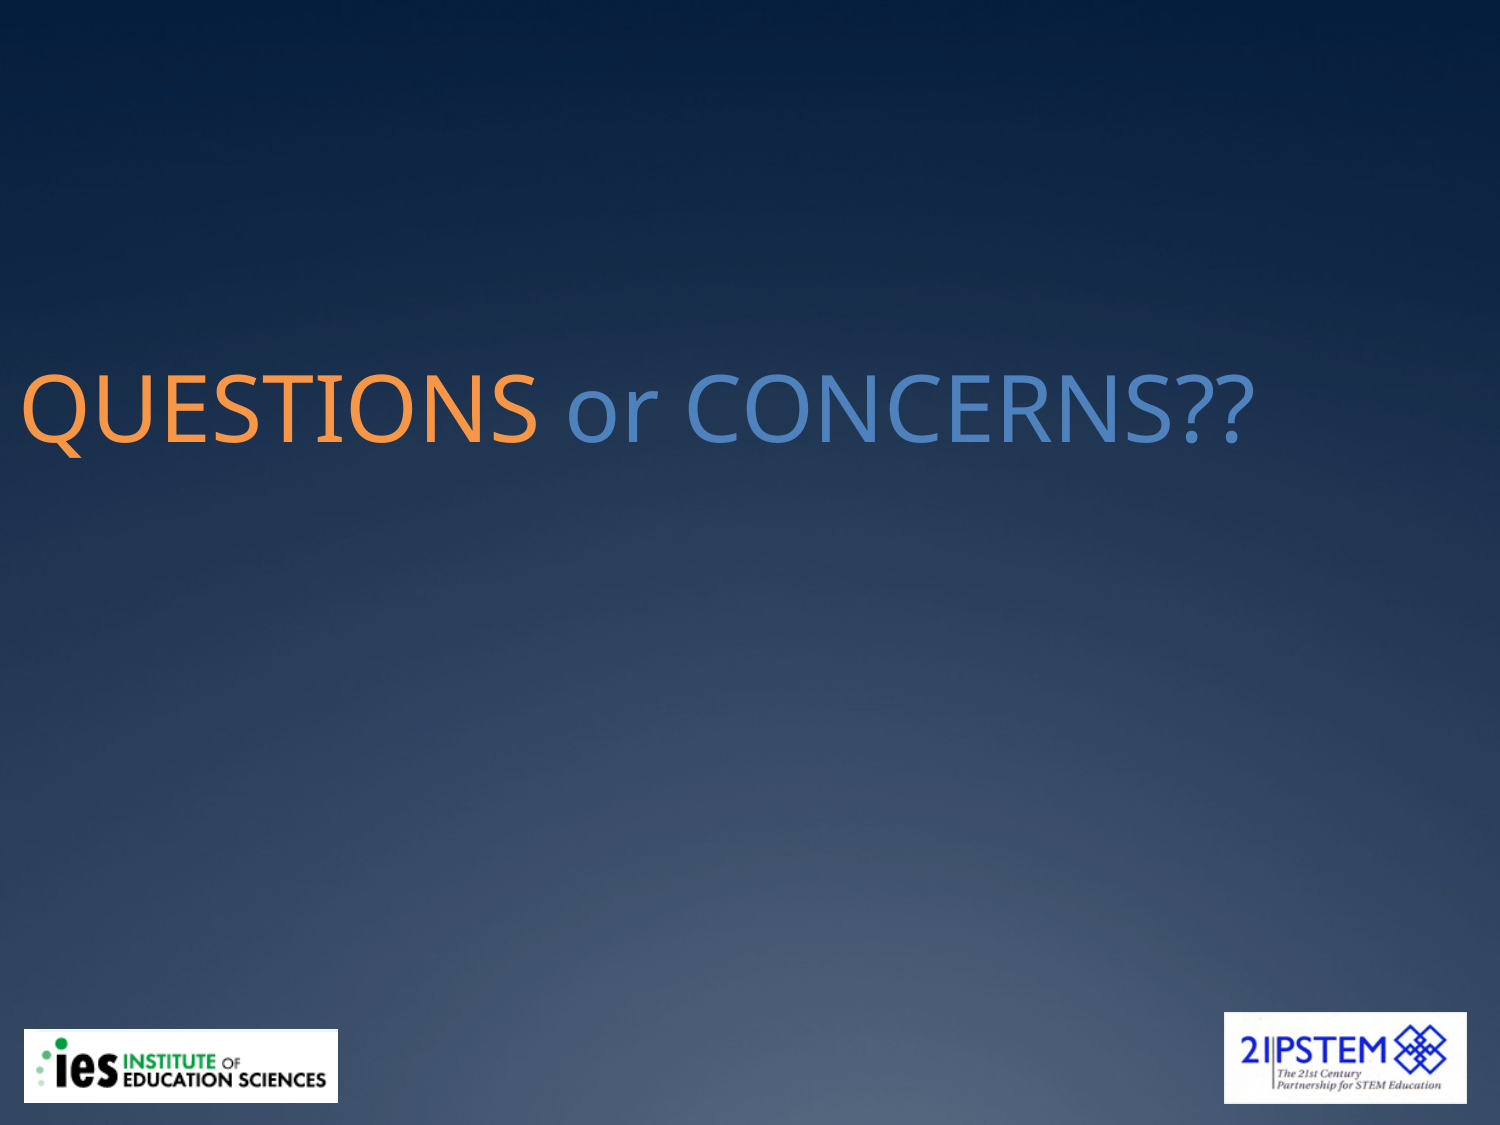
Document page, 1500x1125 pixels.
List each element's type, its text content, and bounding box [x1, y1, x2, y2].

picture [24, 1029, 338, 1103]
picture [1224, 1012, 1467, 1104]
title QUESTIONS or CONCERNS?? [0, 341, 1275, 583]
